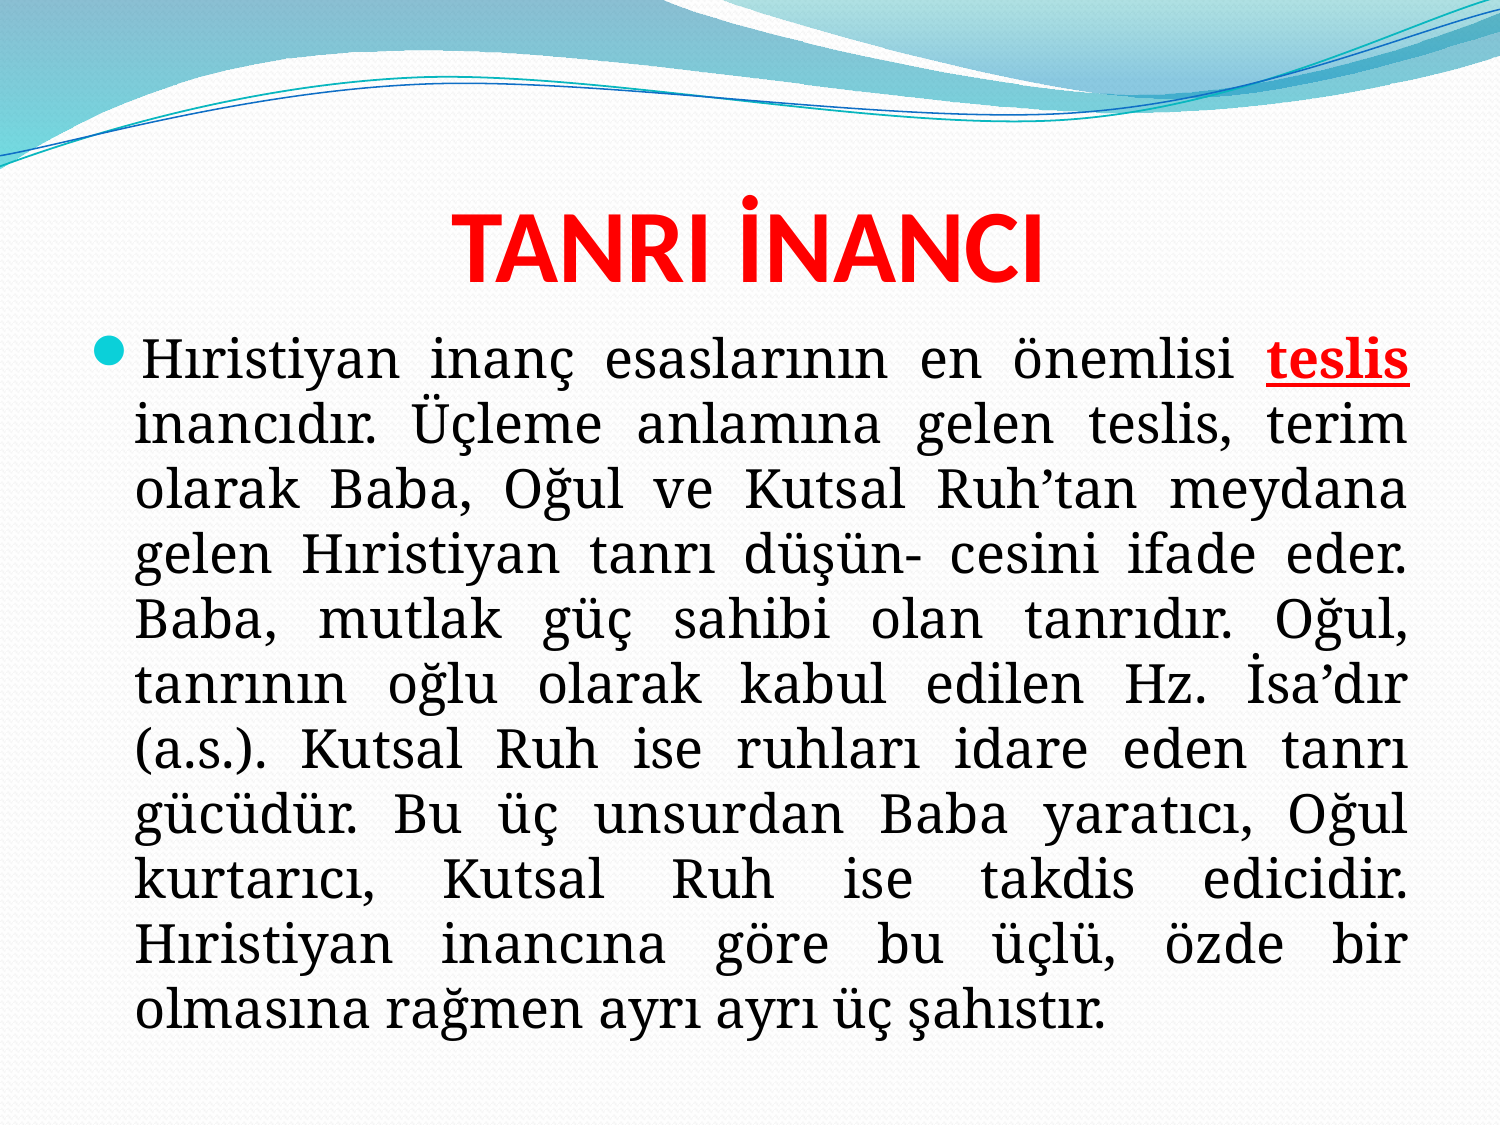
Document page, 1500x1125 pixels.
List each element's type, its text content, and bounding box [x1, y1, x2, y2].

title TANRI İNANCI [75, 115, 1425, 303]
list Hıristiyan inanç esaslarının en önemlisi teslis inancıdır. Üçleme anlamına gelen teslis, terim olarak Baba, Oğul ve Kutsal Ruh’tan meydana gelen Hıristiyan tanrı düşün- cesini ifade eder. Baba, mutlak güç sahibi olan tanrıdır. Oğul, tanrının oğlu olarak kabul edilen Hz. İsa’dır (a.s.). Kutsal Ruh ise ruhları idare eden tanrı gücüdür. Bu üç unsurdan Baba yaratıcı, Oğul kurtarıcı, Kutsal Ruh ise takdis edicidir. Hıristiyan inancına göre bu üçlü, özde bir olmasına rağmen ayrı ayrı üç şahıstır. [75, 317, 1425, 1038]
